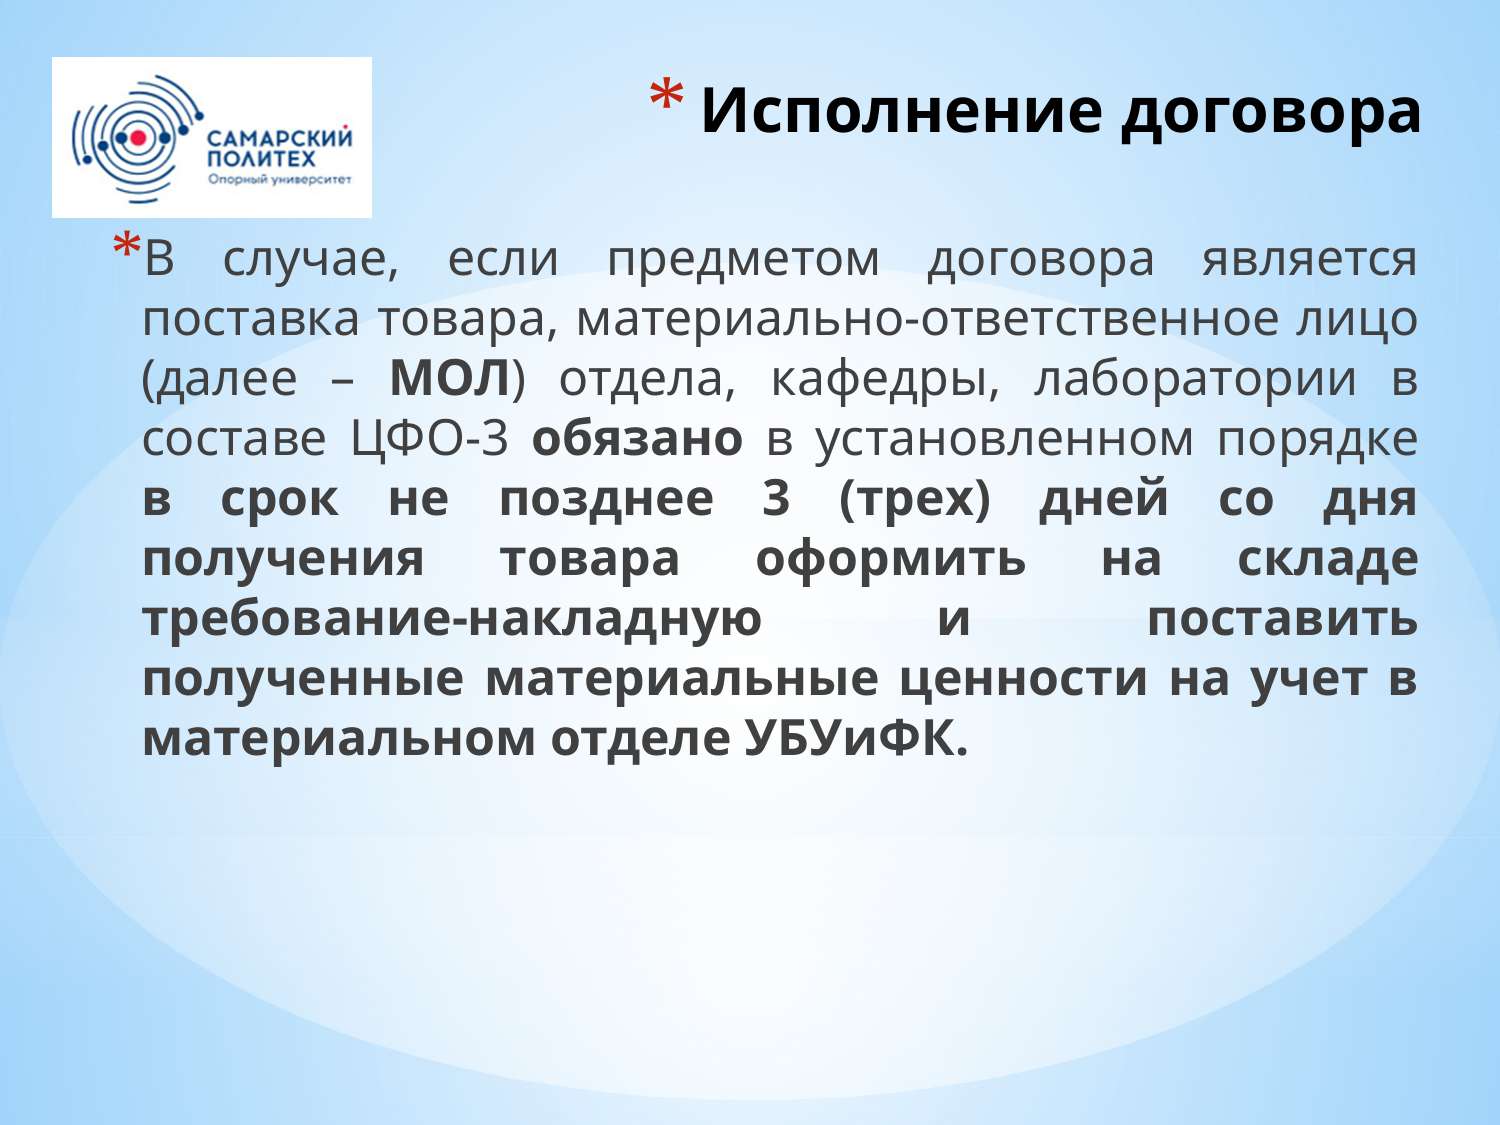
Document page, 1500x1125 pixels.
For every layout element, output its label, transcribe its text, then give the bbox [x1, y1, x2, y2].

list В случае, если предметом договора является поставка товара, материально-ответственное лицо (далее – МОЛ) отдела, кафедры, лаборатории в составе ЦФО-3 обязано в установленном порядке в срок не позднее 3 (трех) дней со дня получения товара оформить на складе требование-накладную и поставить полученные материальные ценности на учет в материальном отделе УБУиФК. [88, 218, 1436, 1024]
title Исполнение договора [376, 62, 1441, 250]
picture [52, 56, 373, 219]
